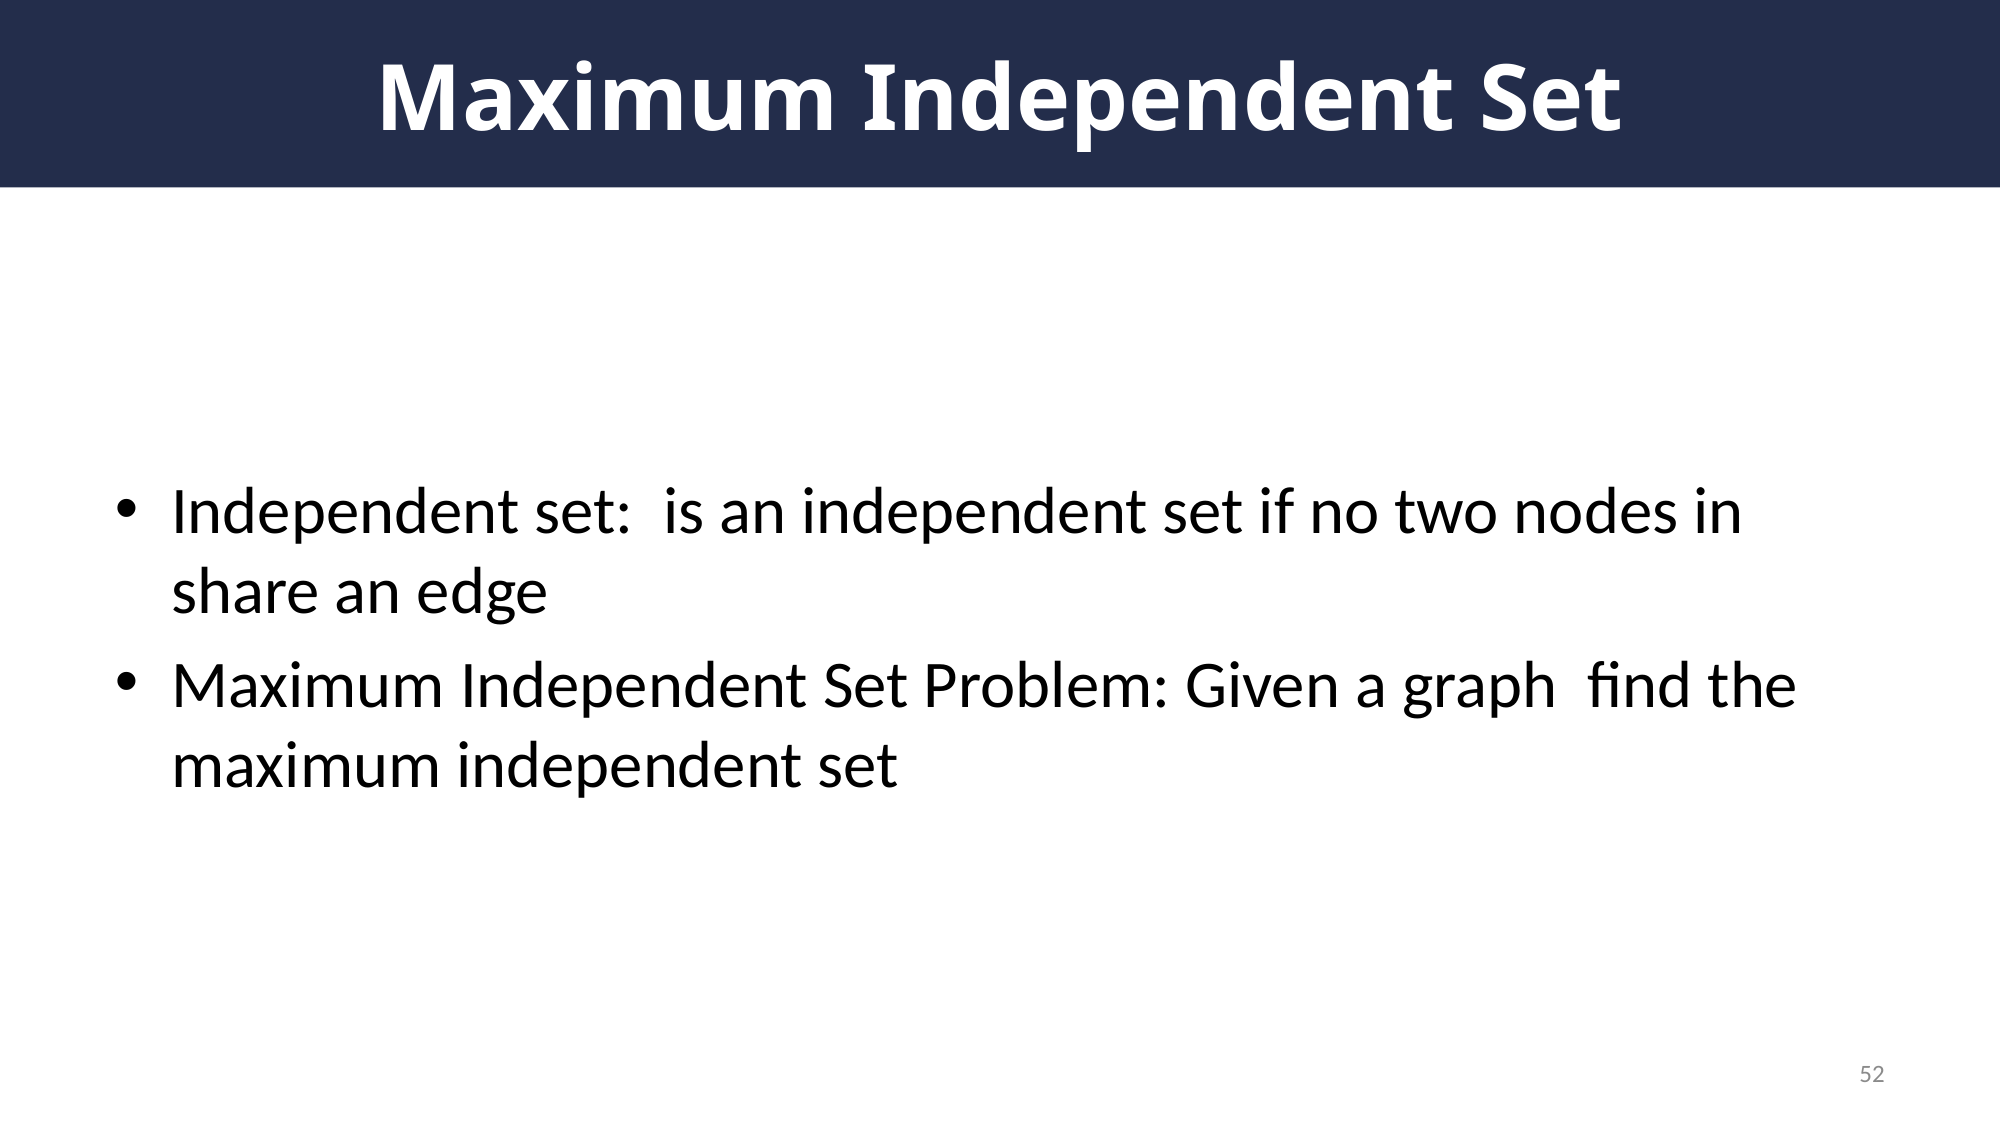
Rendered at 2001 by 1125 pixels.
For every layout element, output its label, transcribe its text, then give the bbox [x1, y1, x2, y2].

title Maximum Independent Set [99, 24, 1900, 163]
slide_number 52 [1433, 1042, 1900, 1103]
